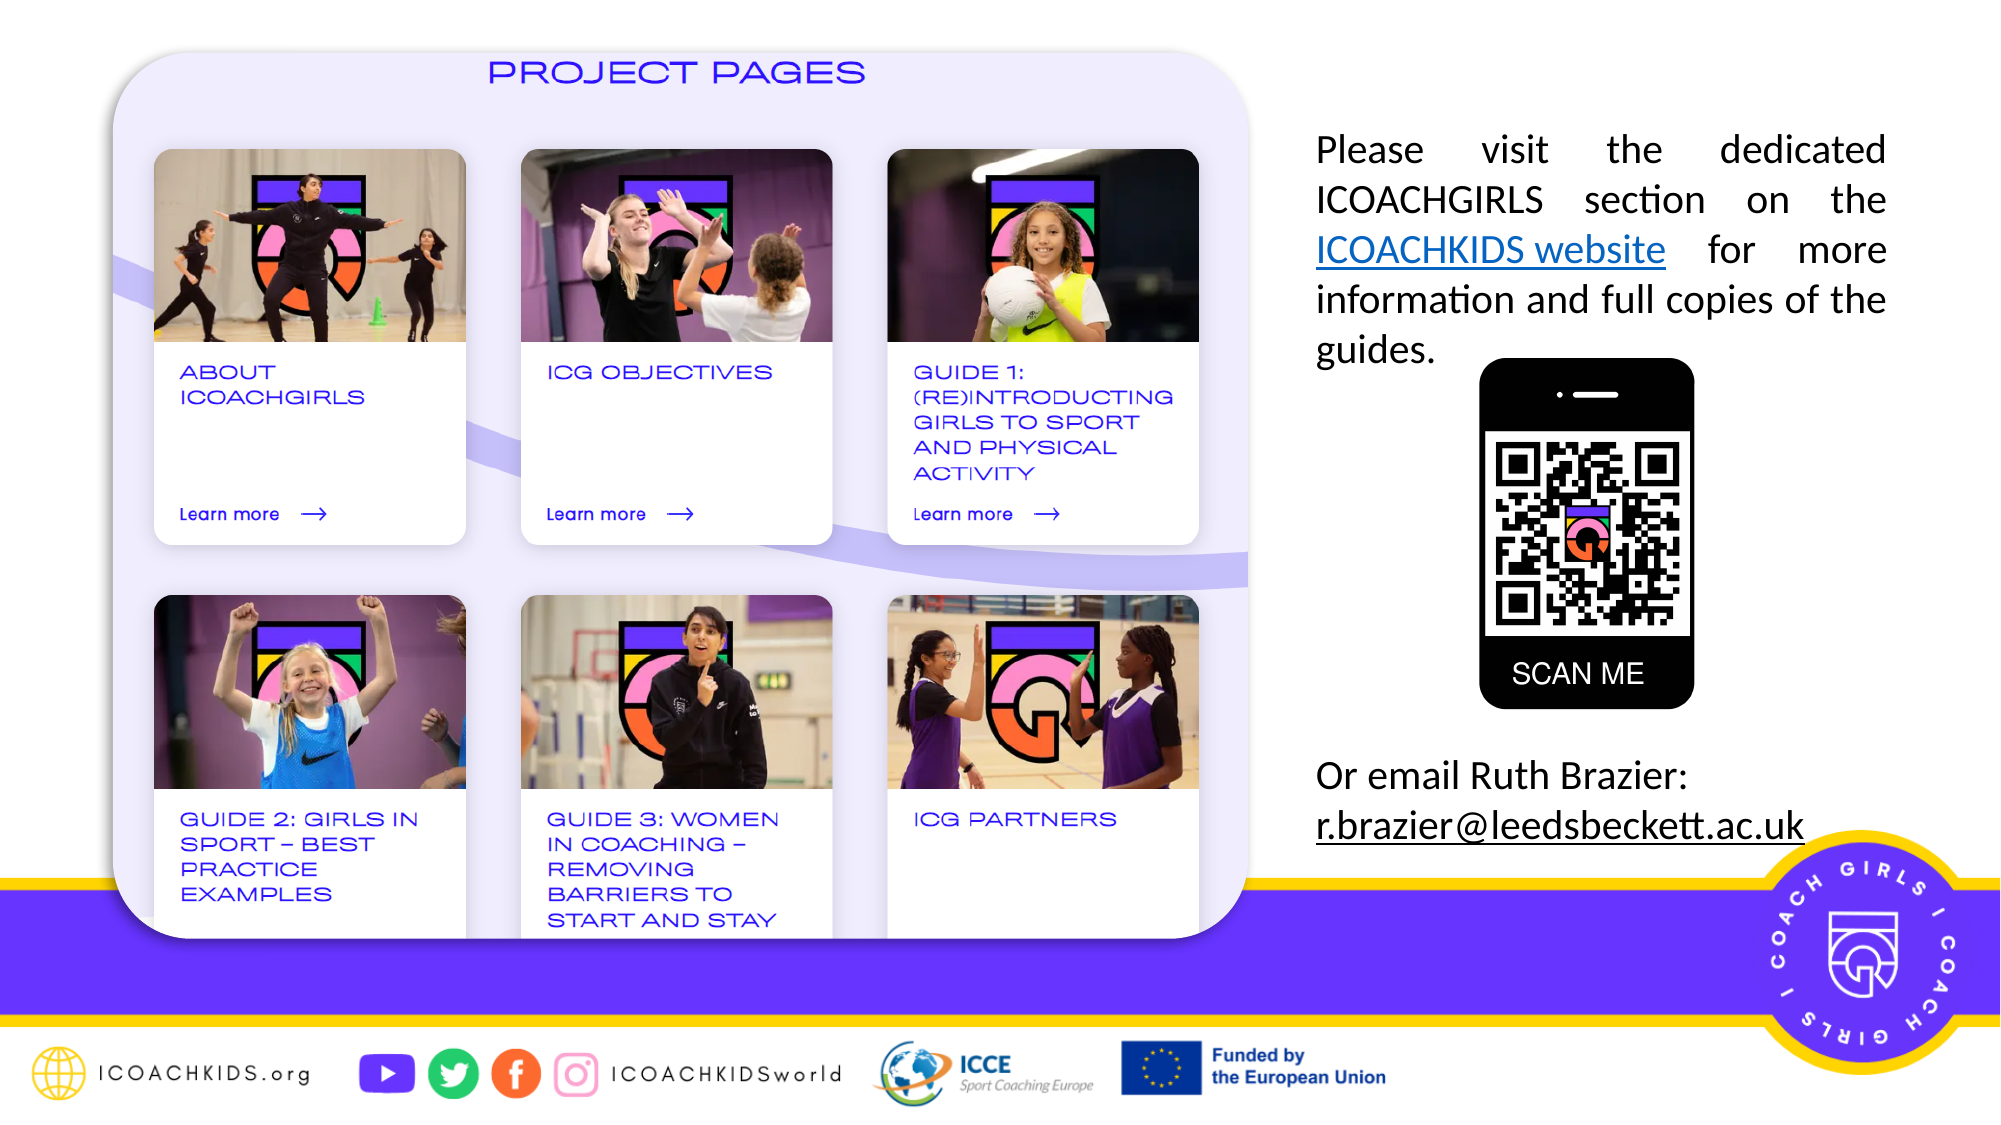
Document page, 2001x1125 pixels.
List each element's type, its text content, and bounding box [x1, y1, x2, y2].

list Please visit the dedicated ICOACHGIRLS section on the ICOACHKIDS website for more information and full copies of the guides. Or email Ruth Brazier: r.brazier@leedsbeckett.ac.uk [1300, 114, 1903, 877]
picture [0, 0, 2001, 1125]
